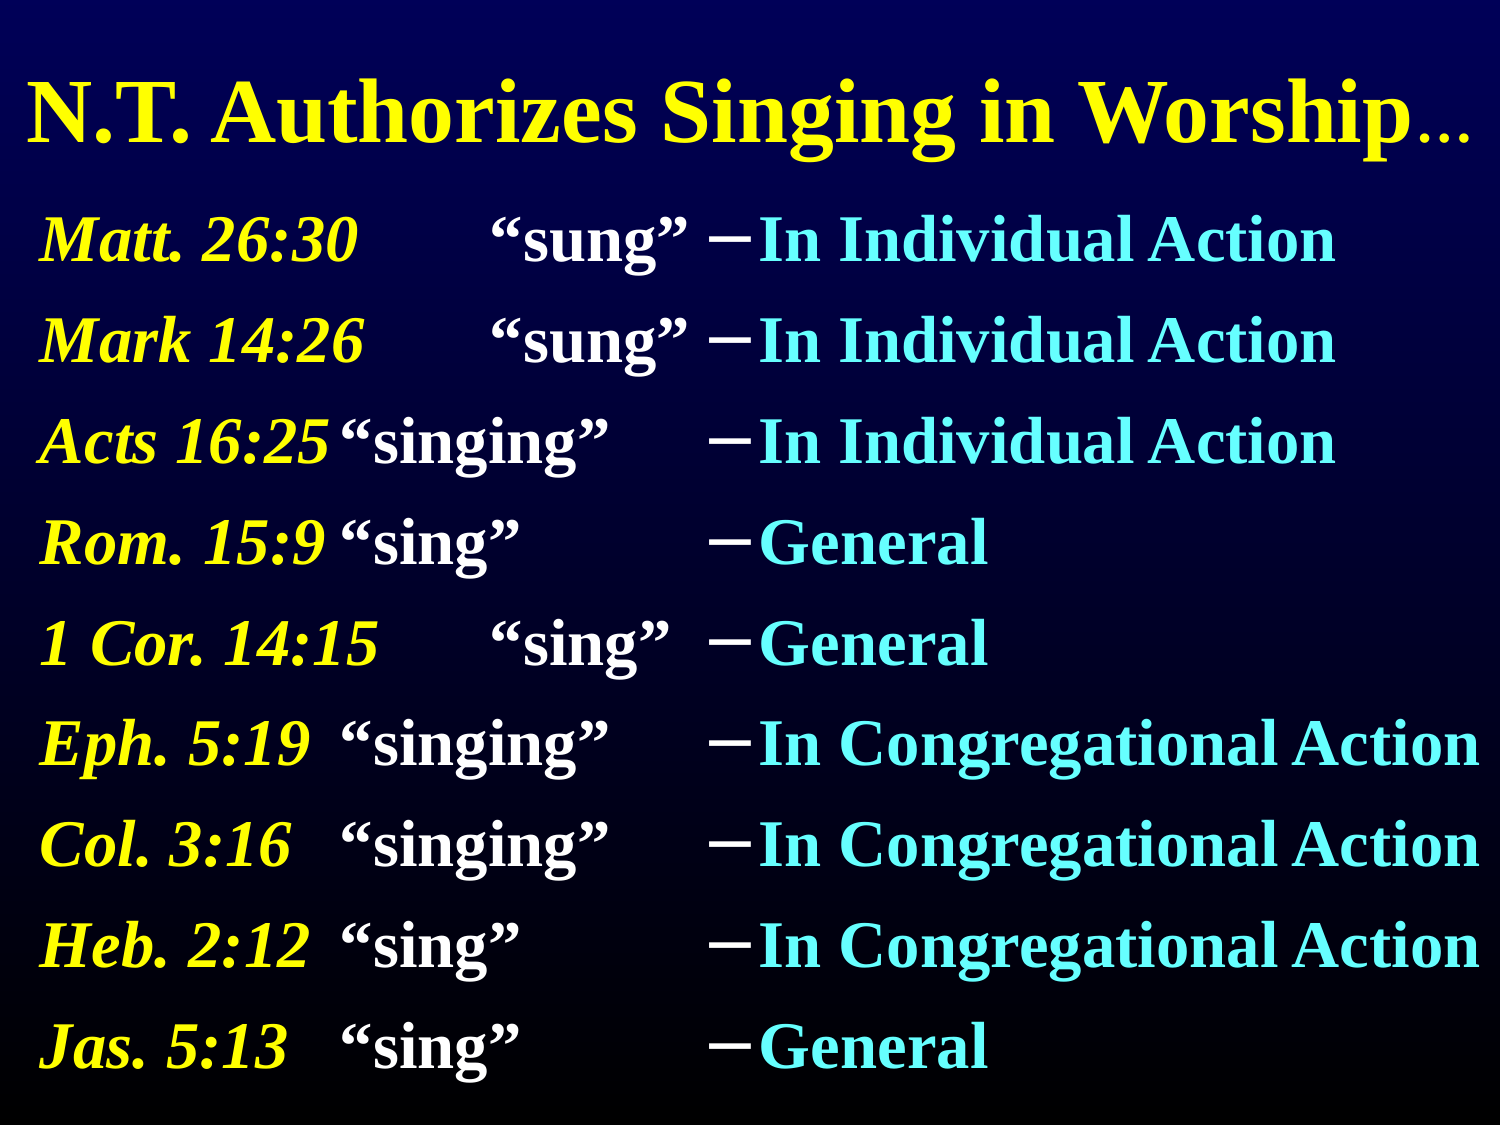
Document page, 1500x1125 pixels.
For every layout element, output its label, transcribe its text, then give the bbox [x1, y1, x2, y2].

text_box In Individual Action In Individual Action In Individual Action General General In Congregational Action In Congregational Action In Congregational Action General [687, 187, 1500, 1088]
list Matt. 26:30 “sung” Mark 14:26 “sung” Acts 16:25 “singing” Rom. 15:9 “sing” 1 Cor. 14:15 “sing” Eph. 5:19 “singing” Col. 3:16 “singing” Heb. 2:12 “sing” Jas. 5:13 “sing” [24, 187, 750, 1125]
title N.T. Authorizes Singing in Worship… [0, 24, 1500, 188]
